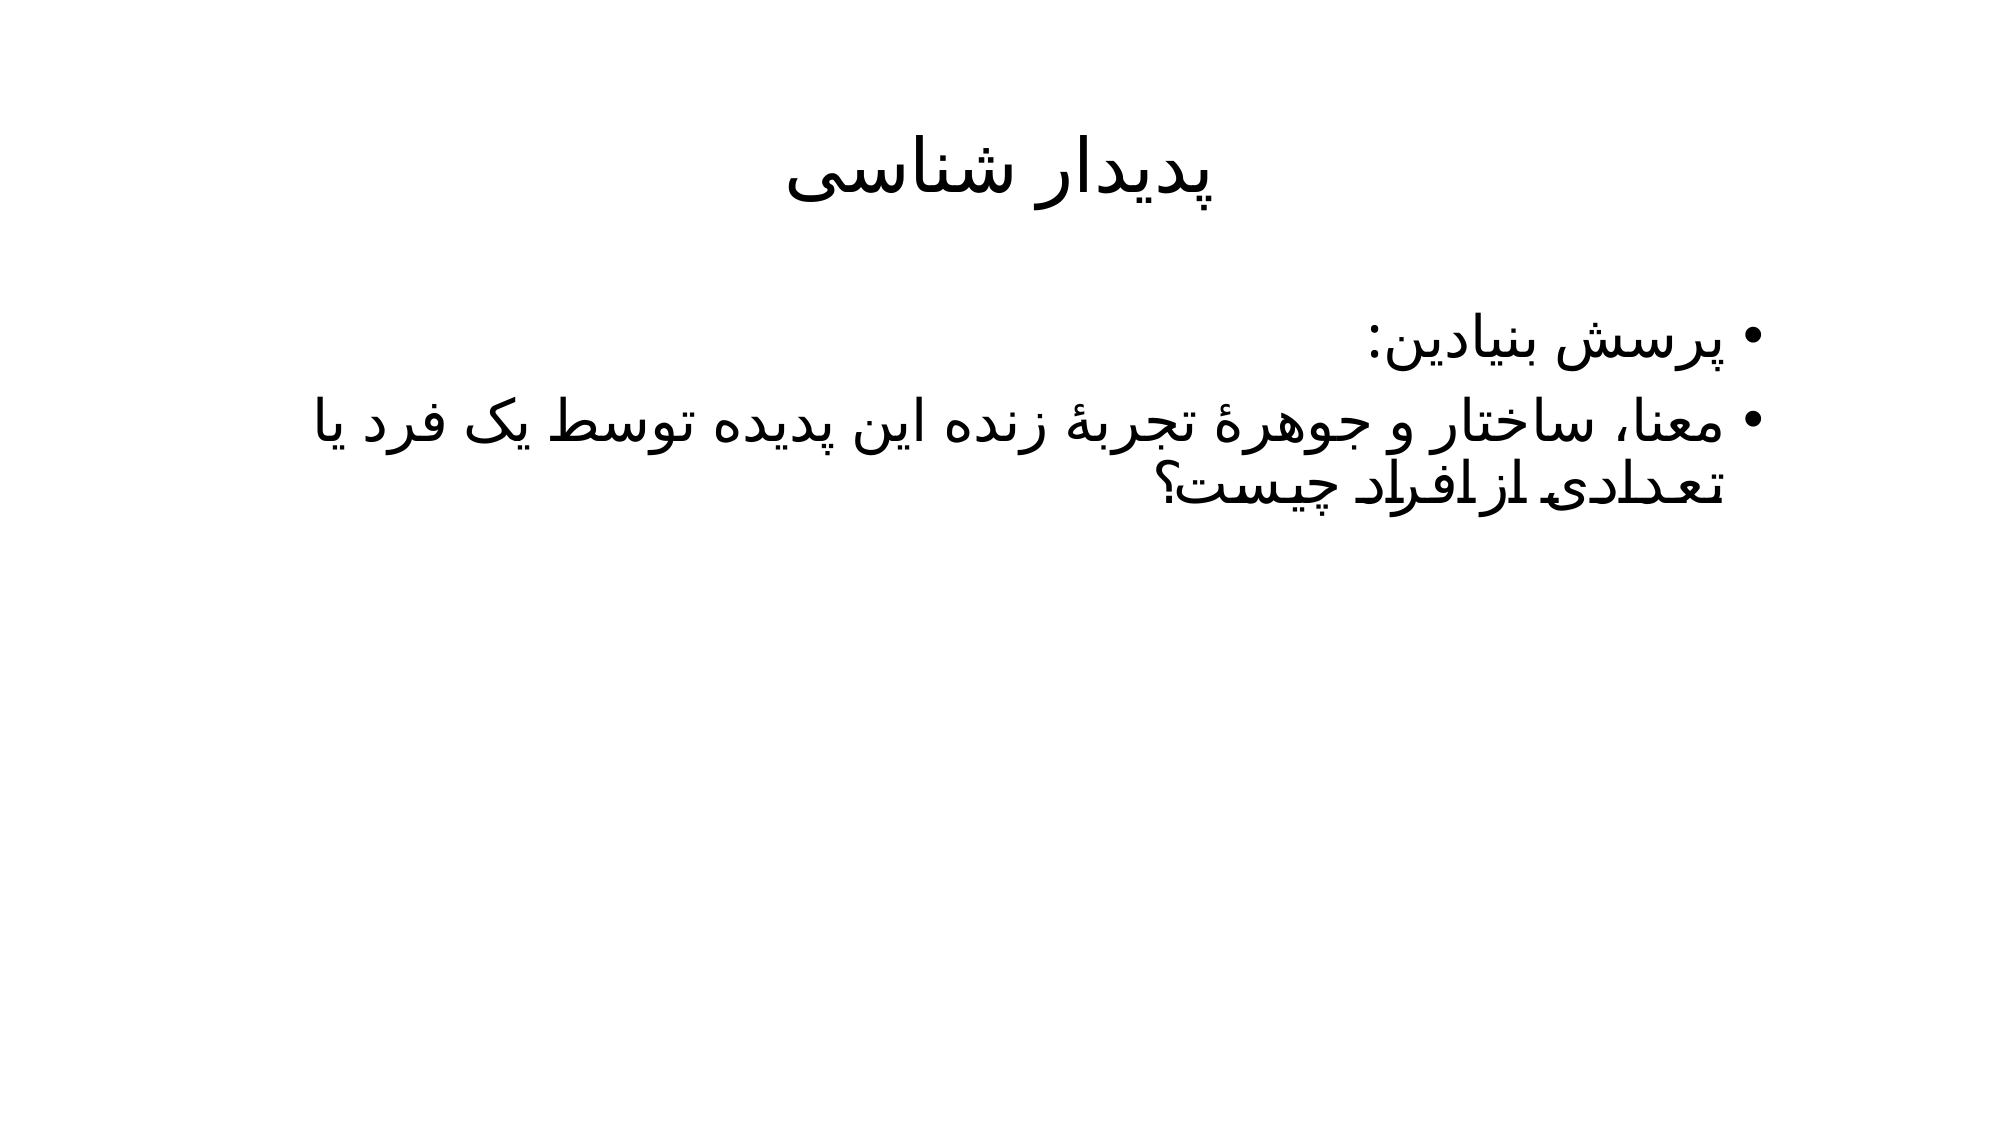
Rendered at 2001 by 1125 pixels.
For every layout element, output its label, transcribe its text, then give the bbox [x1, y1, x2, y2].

list پرسش بنیادین: معنا، ساختار و جوهرۀ تجربۀ زنده این پدیده توسط یک فرد یا تعدادی از افراد چیست؟ [263, 299, 1779, 639]
title پدیدار شناسی [137, 59, 1863, 278]
